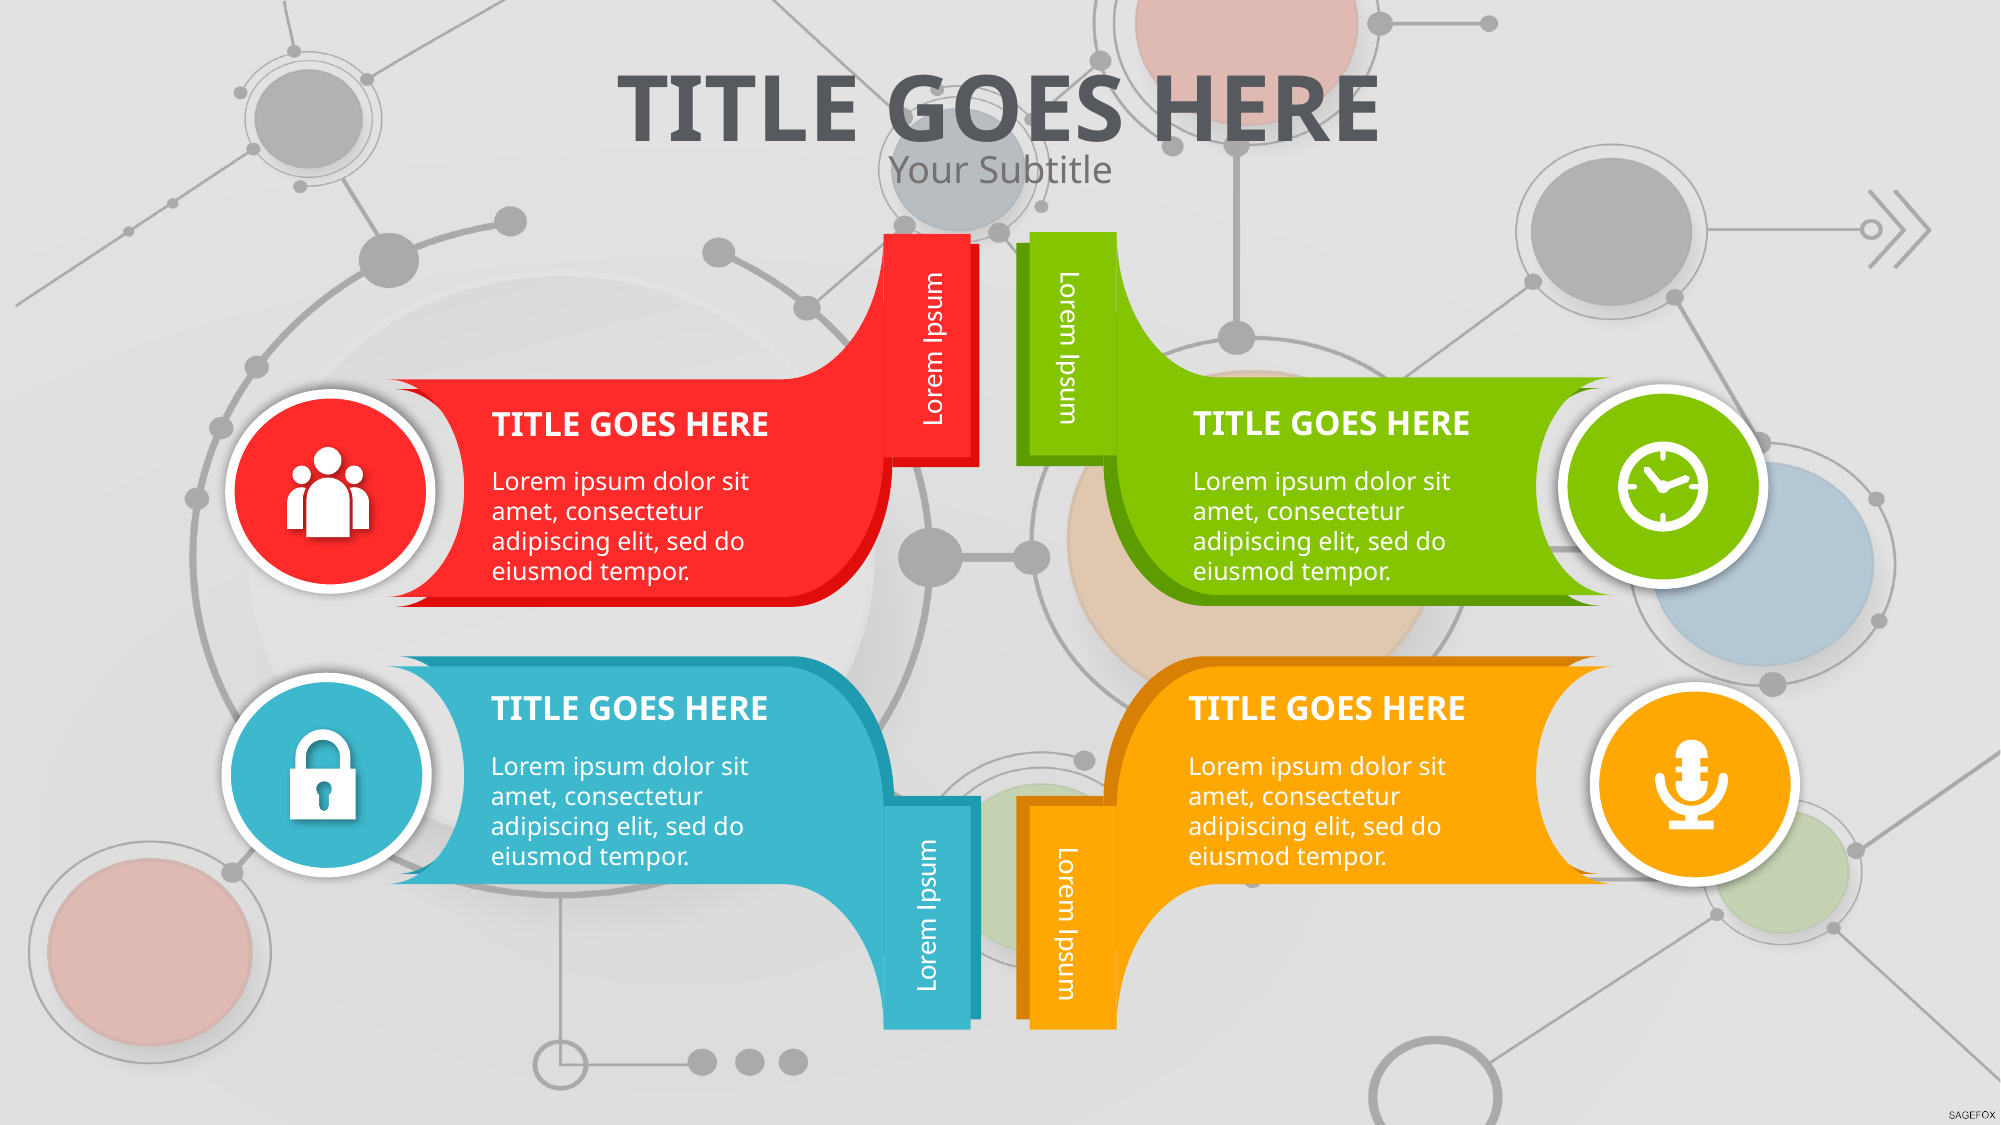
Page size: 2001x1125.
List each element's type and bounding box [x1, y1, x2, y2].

text_box [1655, 739, 1729, 830]
text_box [1618, 441, 1709, 532]
text_box [313, 447, 342, 475]
text_box [1615, 388, 1764, 585]
text_box [548, 42, 1452, 199]
text_box [1029, 231, 1615, 596]
text_box [226, 677, 385, 873]
text_box [385, 666, 971, 1030]
text_box [1615, 686, 1796, 883]
text_box [396, 656, 982, 1020]
text_box [287, 487, 306, 529]
text_box [385, 233, 971, 597]
text_box [229, 393, 385, 590]
text_box [1029, 666, 1615, 1030]
text_box [345, 465, 364, 485]
text_box [1016, 242, 1602, 606]
text_box [292, 465, 311, 485]
picture [1925, 0, 2001, 1125]
text_box [394, 243, 980, 607]
text_box [306, 477, 350, 538]
text_box [1016, 656, 1602, 1020]
text_box [349, 487, 369, 529]
text_box [290, 729, 356, 820]
